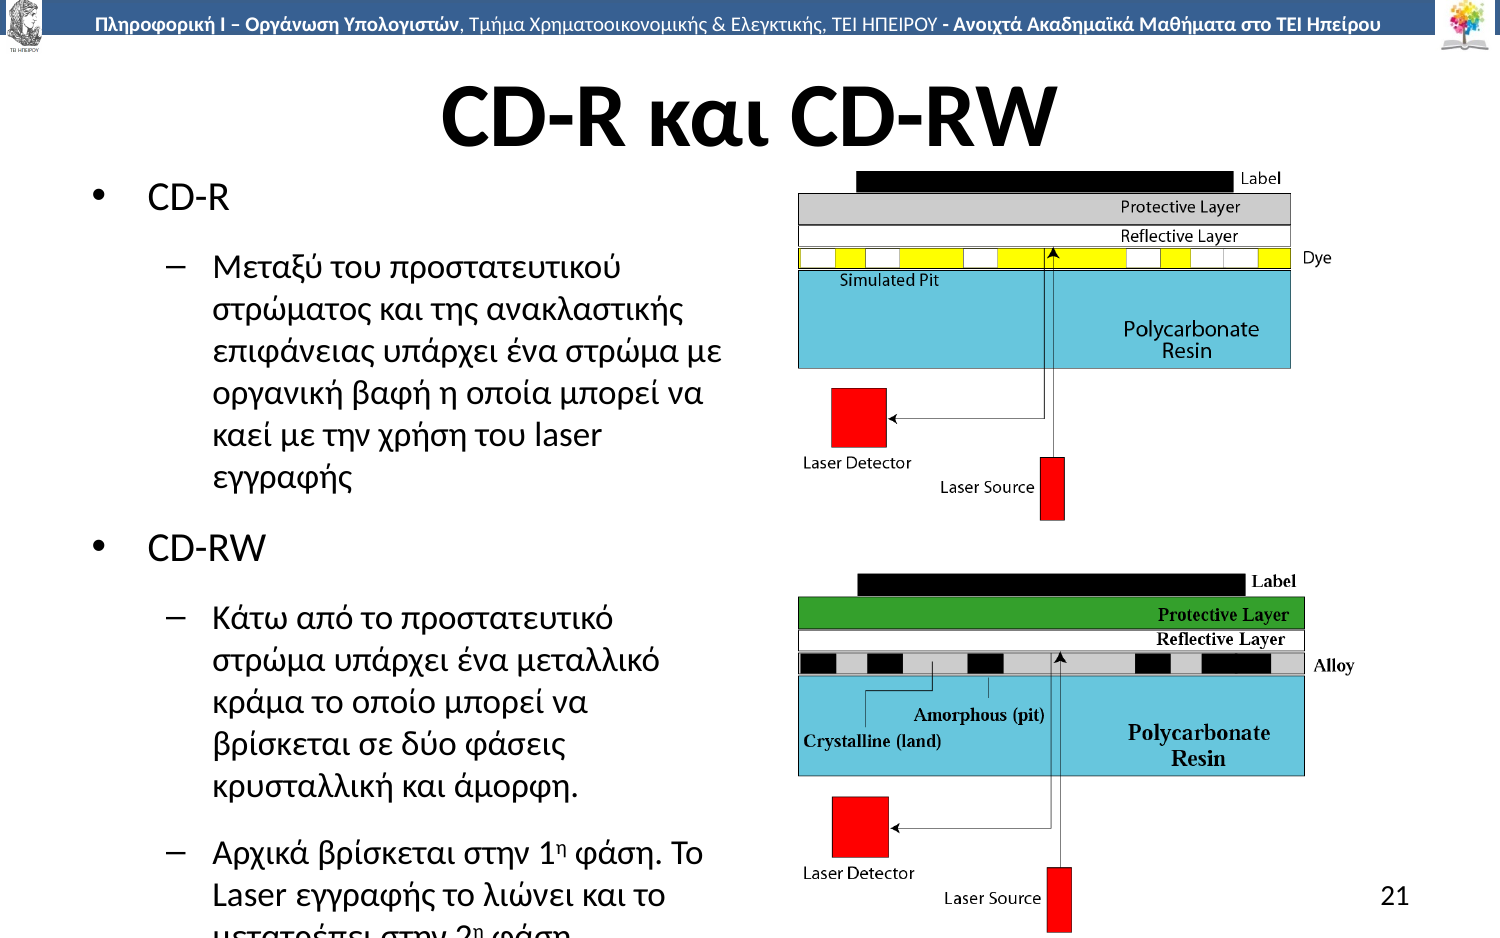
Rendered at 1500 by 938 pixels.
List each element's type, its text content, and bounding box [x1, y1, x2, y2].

list CD-R Μεταξύ του προστατευτικού στρώματος και της ανακλαστικής επιφάνειας υπάρχει ένα στρώμα με οργανική βαφή η οποία μπορεί να καεί με την χρήση του laser εγγραφής CD-RW Κάτω από το προστατευτικό στρώμα υπάρχει ένα μεταλλικό κράμα το οποίο μπορεί να βρίσκεται σε δύο φάσεις κρυσταλλική και άμορφη. Αρχικά βρίσκεται στην 1η φάση. Το Laser εγγραφής το λιώνει και το μετατρέπει στην 2η φάση [76, 161, 740, 938]
picture [6, 0, 42, 54]
slide_number 21 [1360, 868, 1425, 919]
picture [798, 169, 1333, 522]
picture [1435, 0, 1495, 52]
picture [798, 570, 1355, 933]
title CD-R και CD-RW [29, 31, 1471, 188]
